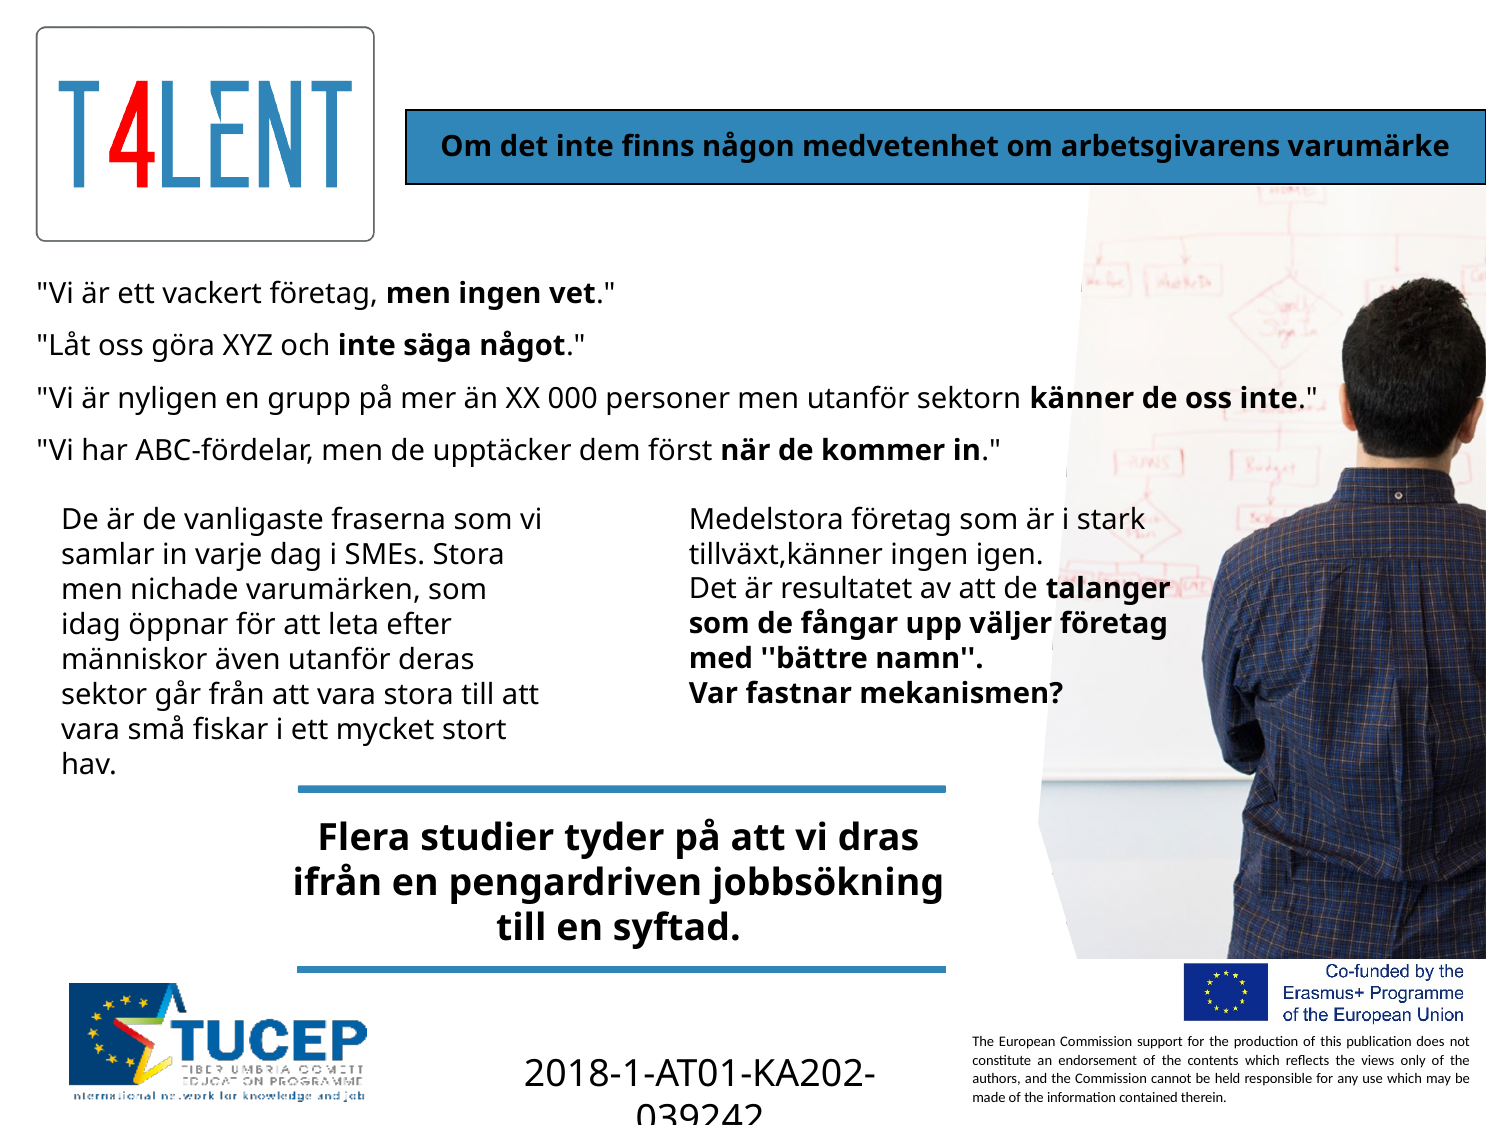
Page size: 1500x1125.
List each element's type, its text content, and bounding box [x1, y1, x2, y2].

picture [35, 26, 375, 242]
picture [297, 966, 946, 974]
picture [68, 983, 368, 1102]
text_box [297, 785, 947, 793]
text_box "Vi är ett vackert företag, men ingen vet." "Låt oss göra XYZ och inte säga något." "Vi är nyligen en grupp på mer än XX 000 personer men utanför sektorn känner de oss inte." "Vi har ABC-fördelar, men de upptäcker dem först när de kommer in." [21, 249, 1033, 470]
text_box 2018-1-AT01-KA202-039242 [454, 1040, 946, 1102]
title Om det inte finns någon medvetenhet om arbetsgivarens varumärke [405, 110, 1486, 185]
picture [1038, 185, 1486, 1026]
text_box Medelstora företag som är i stark tillväxt,känner ingen igen. Det är resultatet av att de talanger som de fångar upp väljer företag med ''bättre namn''. Var fastnar mekanismen? [673, 492, 1033, 720]
text_box Flera studier tyder på att vi dras ifrån en pengardriven jobbsökning till en syftad. [267, 805, 971, 958]
text_box De är de vanligaste fraserna som vi samlar in varje dag i SMEs. Stora men nichade varumärken, som idag öppnar för att leta efter människor även utanför deras sektor går från att vara stora till att vara små fiskar i ett mycket stort hav. [46, 493, 560, 756]
